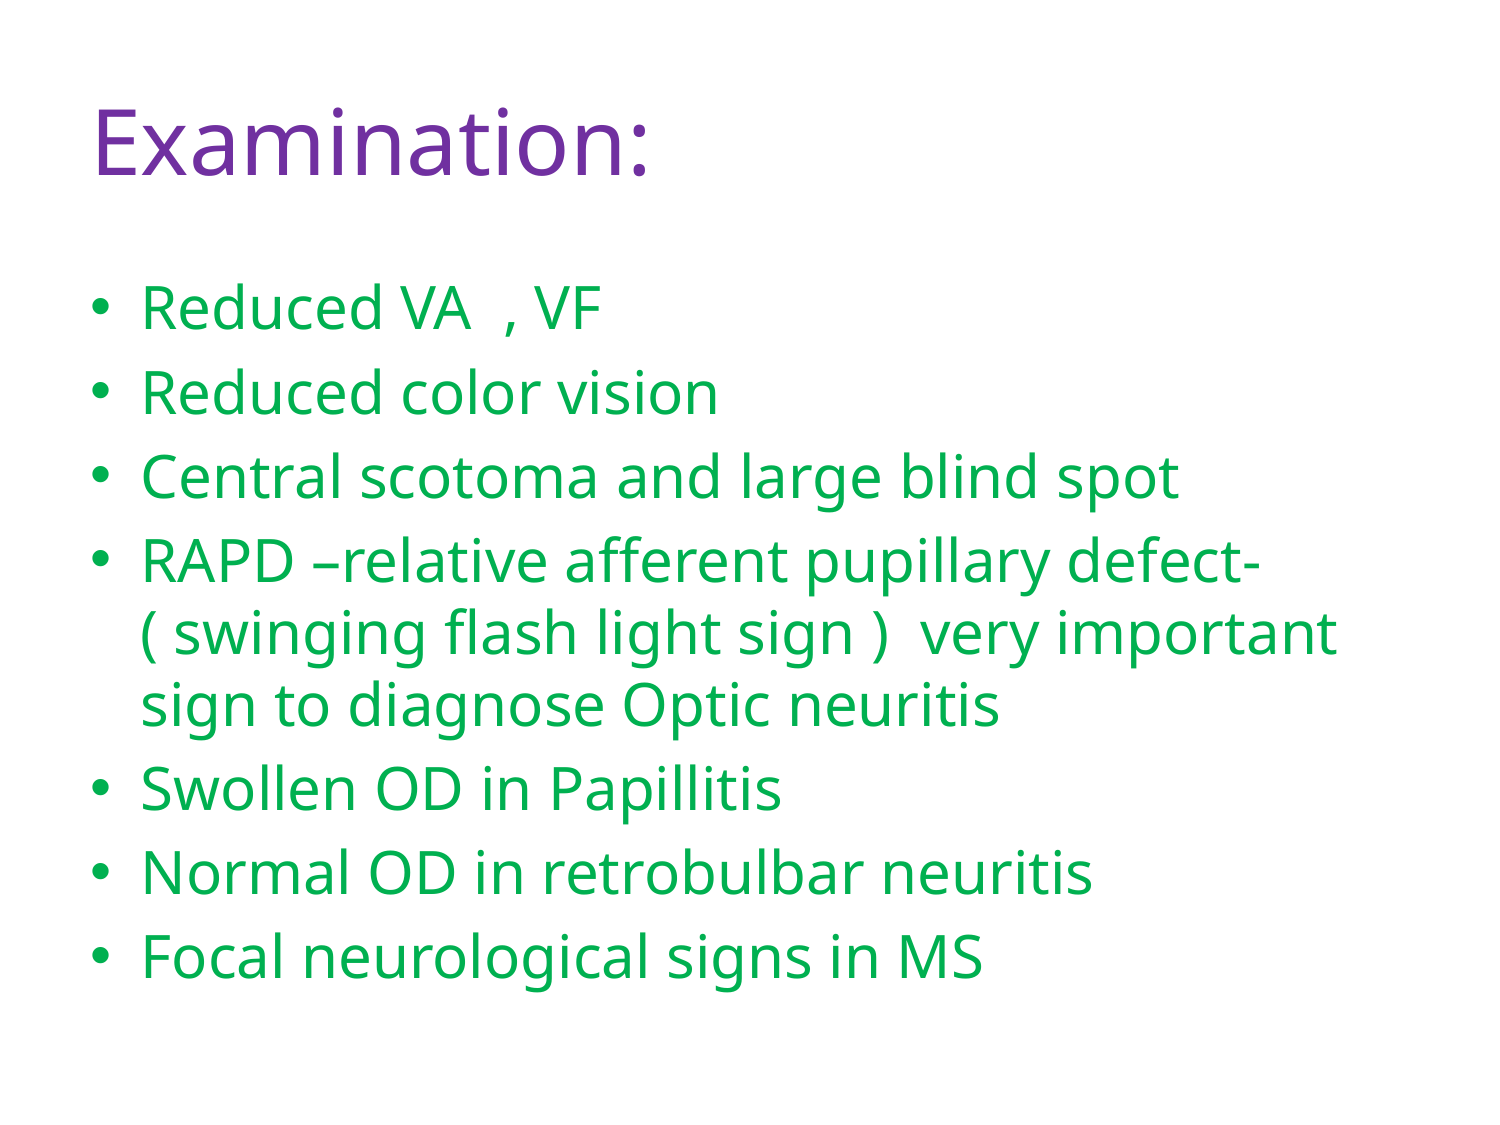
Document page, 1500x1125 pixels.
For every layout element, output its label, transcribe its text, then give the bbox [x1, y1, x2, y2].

title Examination: [75, 45, 1425, 233]
list Reduced VA , VF Reduced color vision Central scotoma and large blind spot RAPD –relative afferent pupillary defect- ( swinging flash light sign ) very important sign to diagnose Optic neuritis Swollen OD in Papillitis Normal OD in retrobulbar neuritis Focal neurological signs in MS [75, 262, 1425, 1005]
